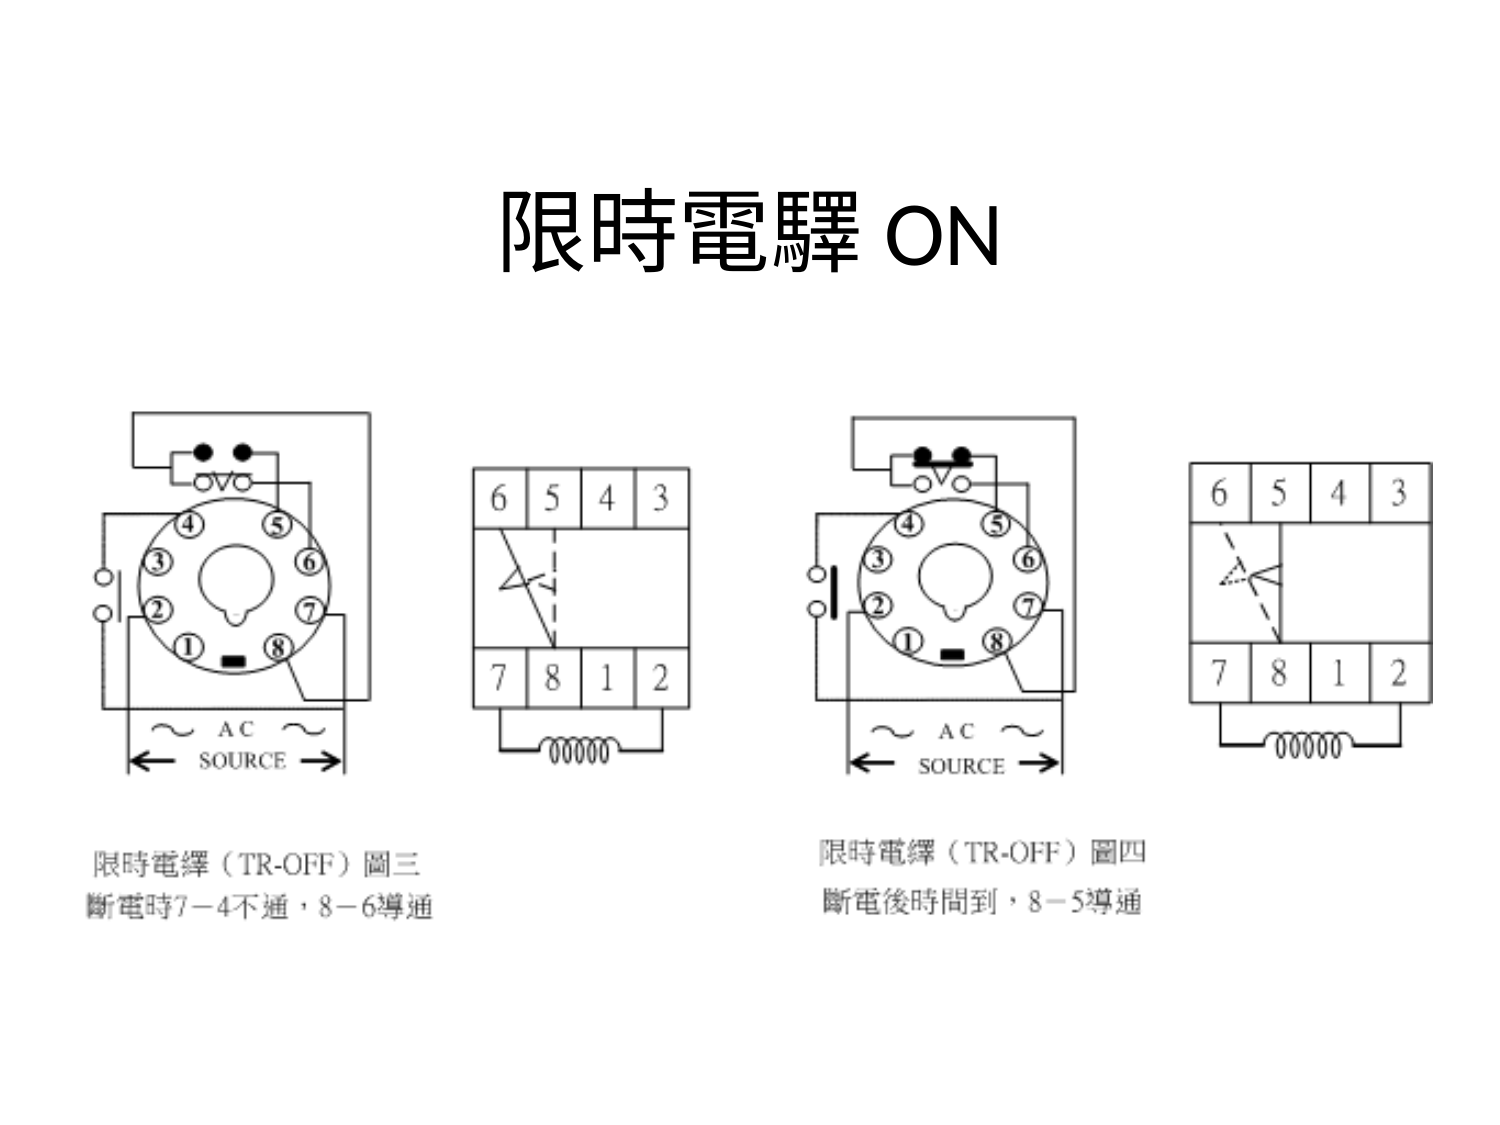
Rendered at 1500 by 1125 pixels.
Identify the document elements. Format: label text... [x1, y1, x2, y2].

picture [58, 409, 1433, 926]
title 限時電驛ON [112, 152, 1388, 305]
